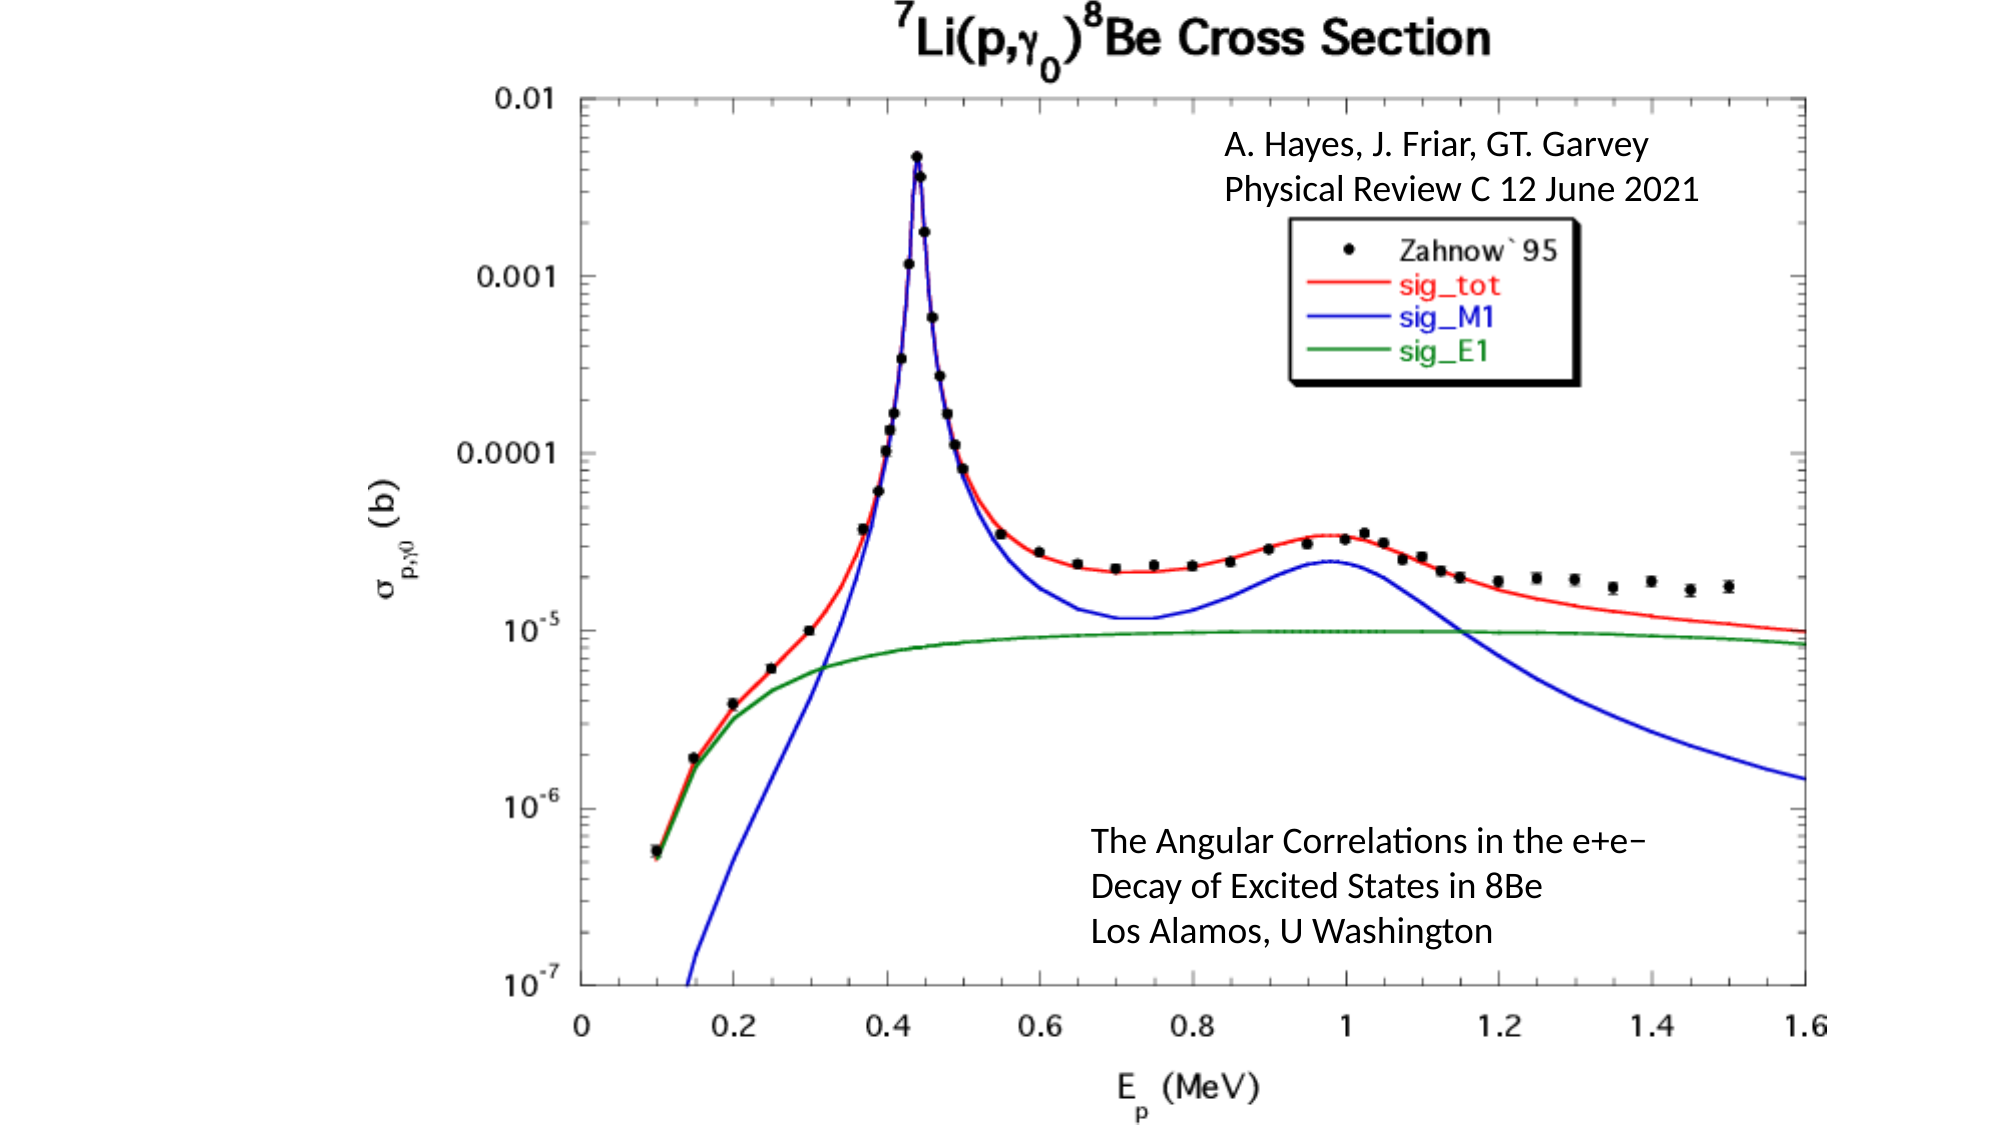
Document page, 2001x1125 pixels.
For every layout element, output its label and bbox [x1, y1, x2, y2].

picture [368, 0, 1827, 1125]
